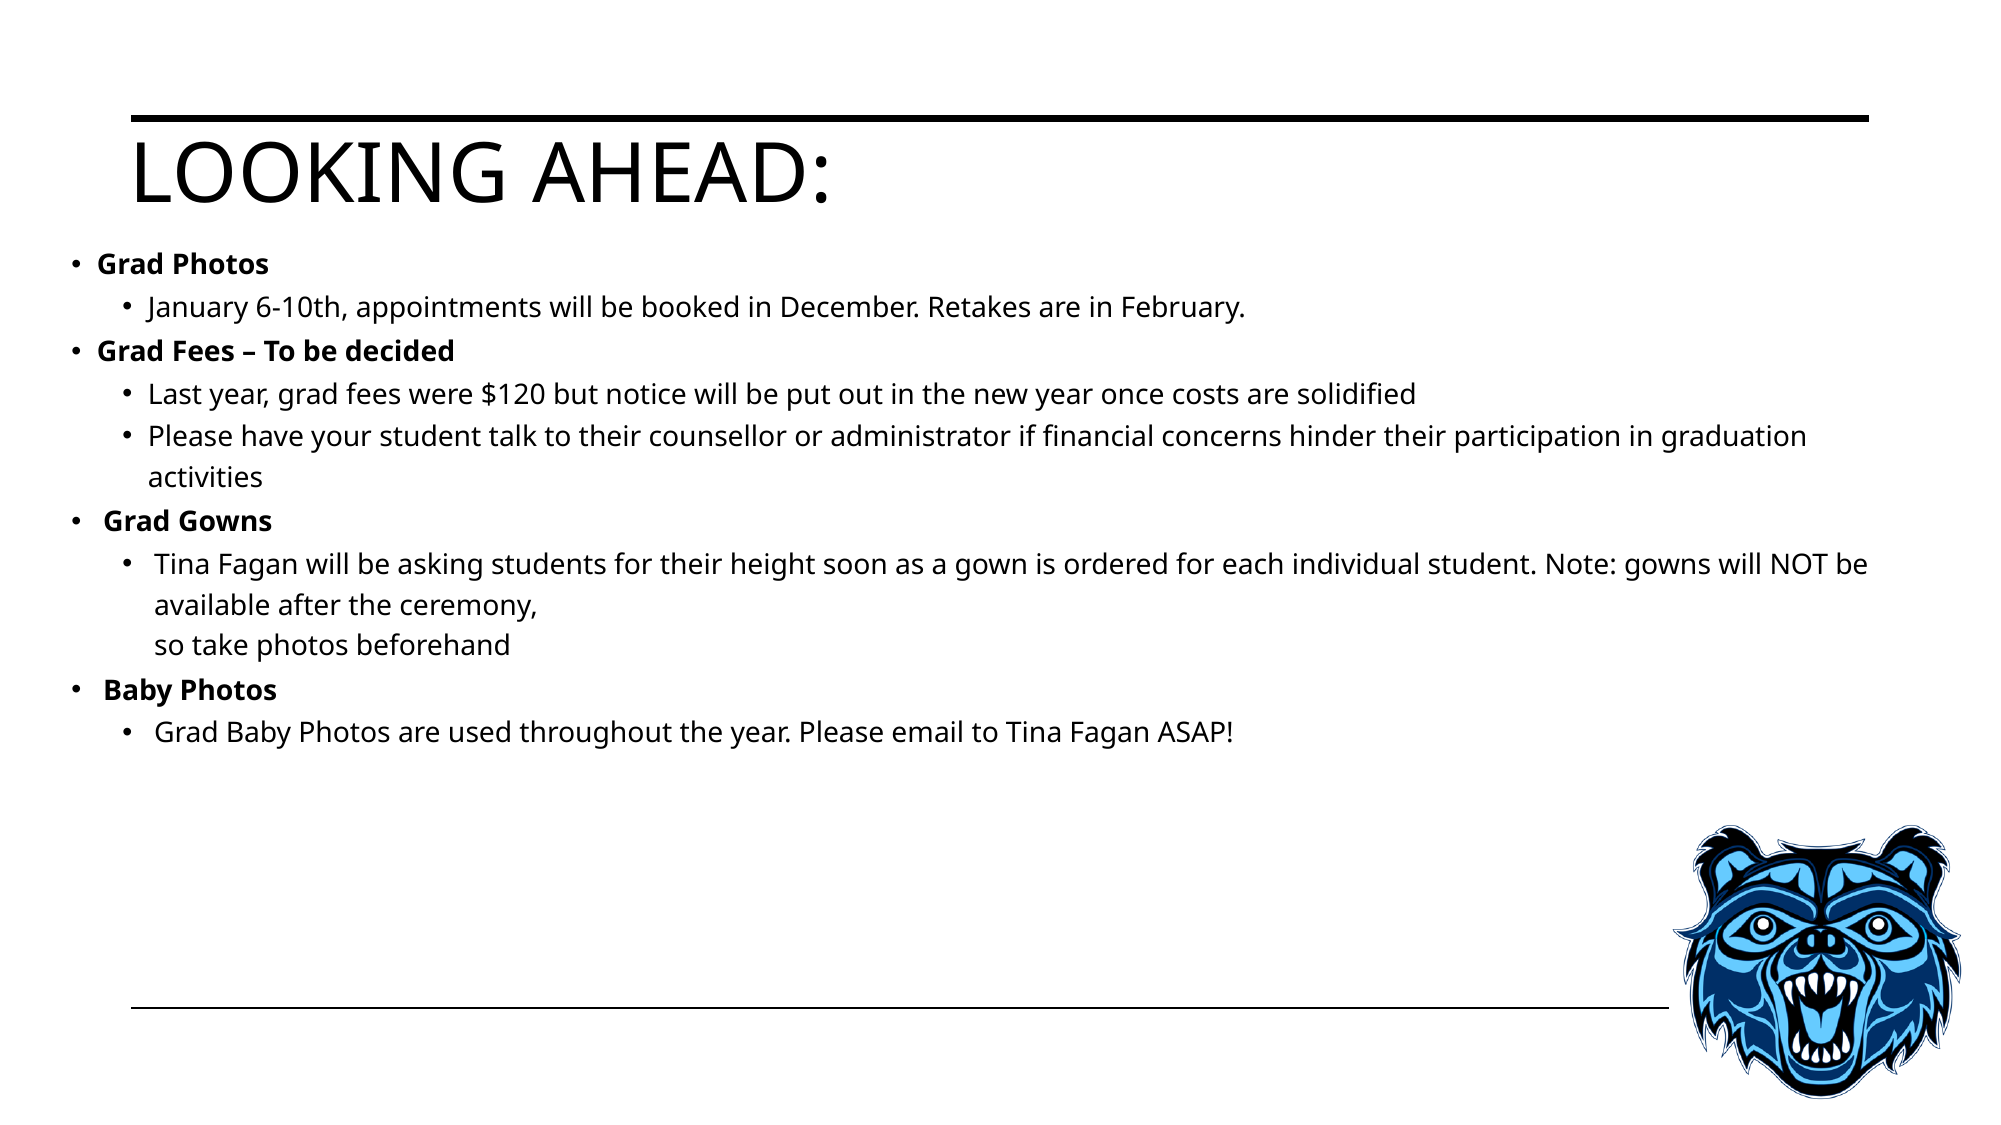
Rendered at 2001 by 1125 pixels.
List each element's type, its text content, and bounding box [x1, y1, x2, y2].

list Grad Photos January 6-10th, appointments will be booked in December. Retakes are in February. Grad Fees – To be decided Last year, grad fees were $120 but notice will be put out in the new year once costs are solidified Please have your student talk to their counsellor or administrator if financial concerns hinder their participation in graduation activities Grad Gowns Tina Fagan will be asking students for their height soon as a gown is ordered for each individual student. Note: gowns will NOT be available after the ceremony, so take photos beforehand Baby Photos Grad Baby Photos are used throughout the year. Please email to Tina Fagan ASAP! [56, 232, 1933, 778]
picture [1669, 821, 1967, 1103]
title Looking ahead: [114, 111, 1869, 232]
